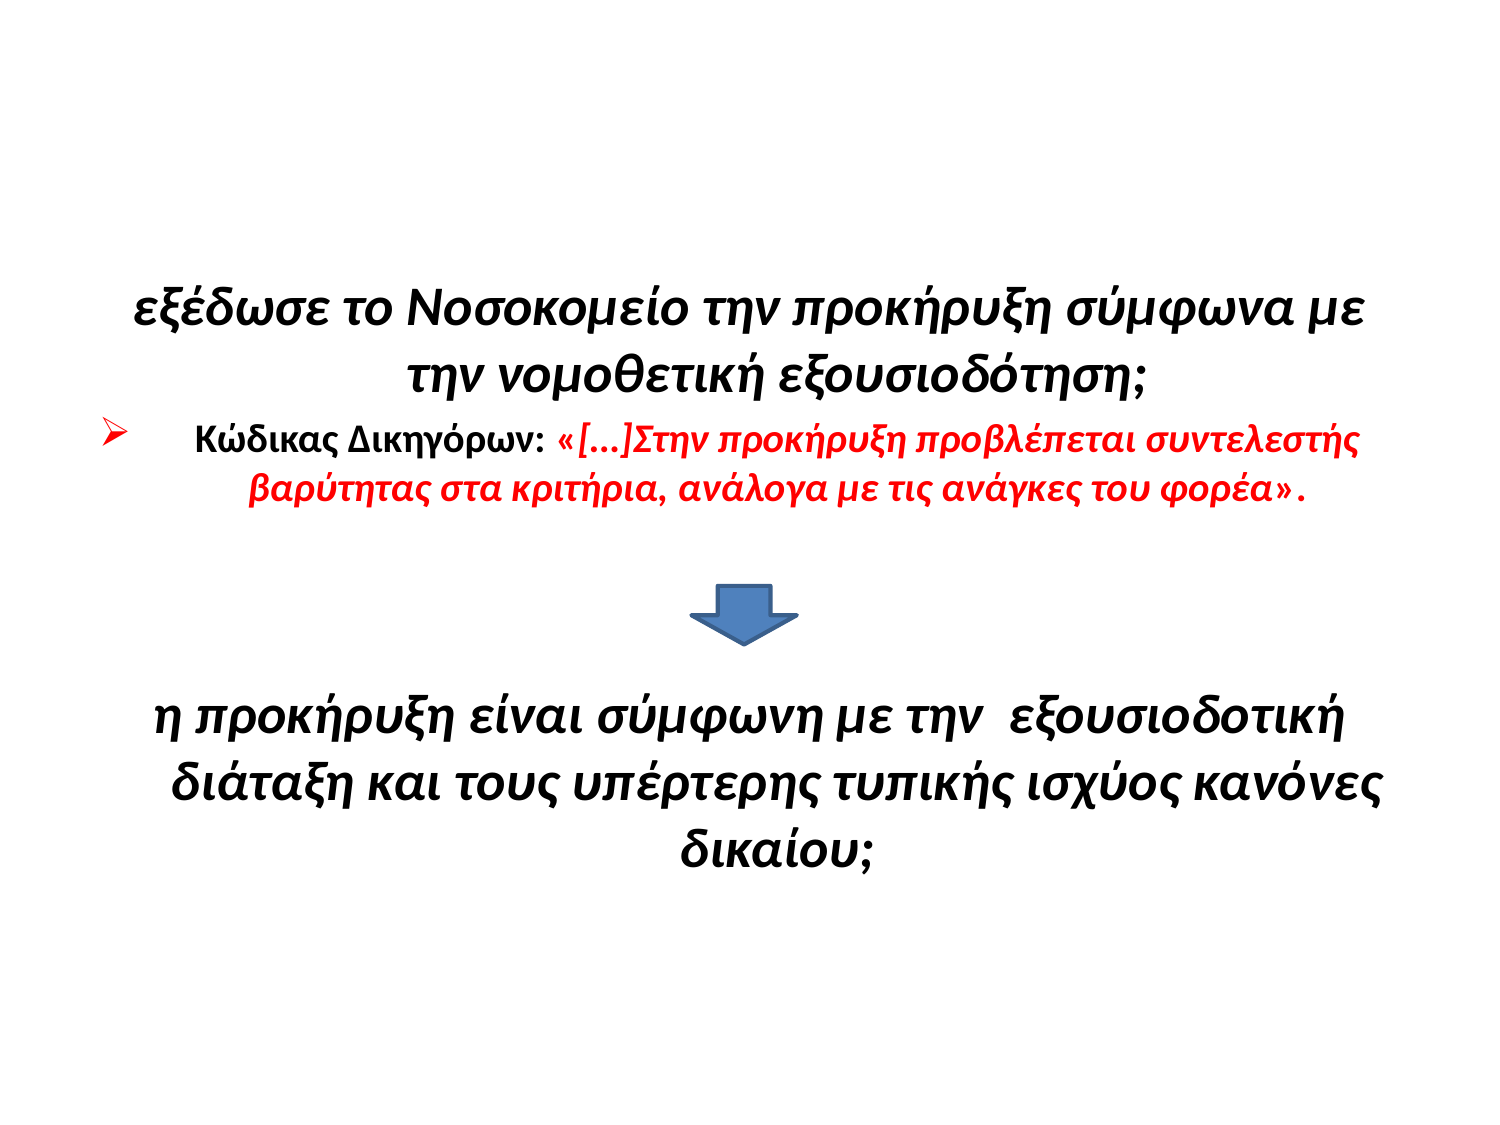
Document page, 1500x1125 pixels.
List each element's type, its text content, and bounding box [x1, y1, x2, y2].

text_box [689, 583, 799, 647]
list εξέδωσε το Νοσοκομείο την προκήρυξη σύμφωνα με την νομοθετική εξουσιοδότηση; Κώδικας Δικηγόρων: «[…]Στην προκήρυξη προβλέπεται συντελεστής βαρύτητας στα κριτήρια, ανάλογα με τις ανάγκες του φορέα». η προκήρυξη είναι σύμφωνη με την εξουσιοδοτική διάταξη και τους υπέρτερης τυπικής ισχύος κανόνες δικαίου; [75, 262, 1425, 1005]
